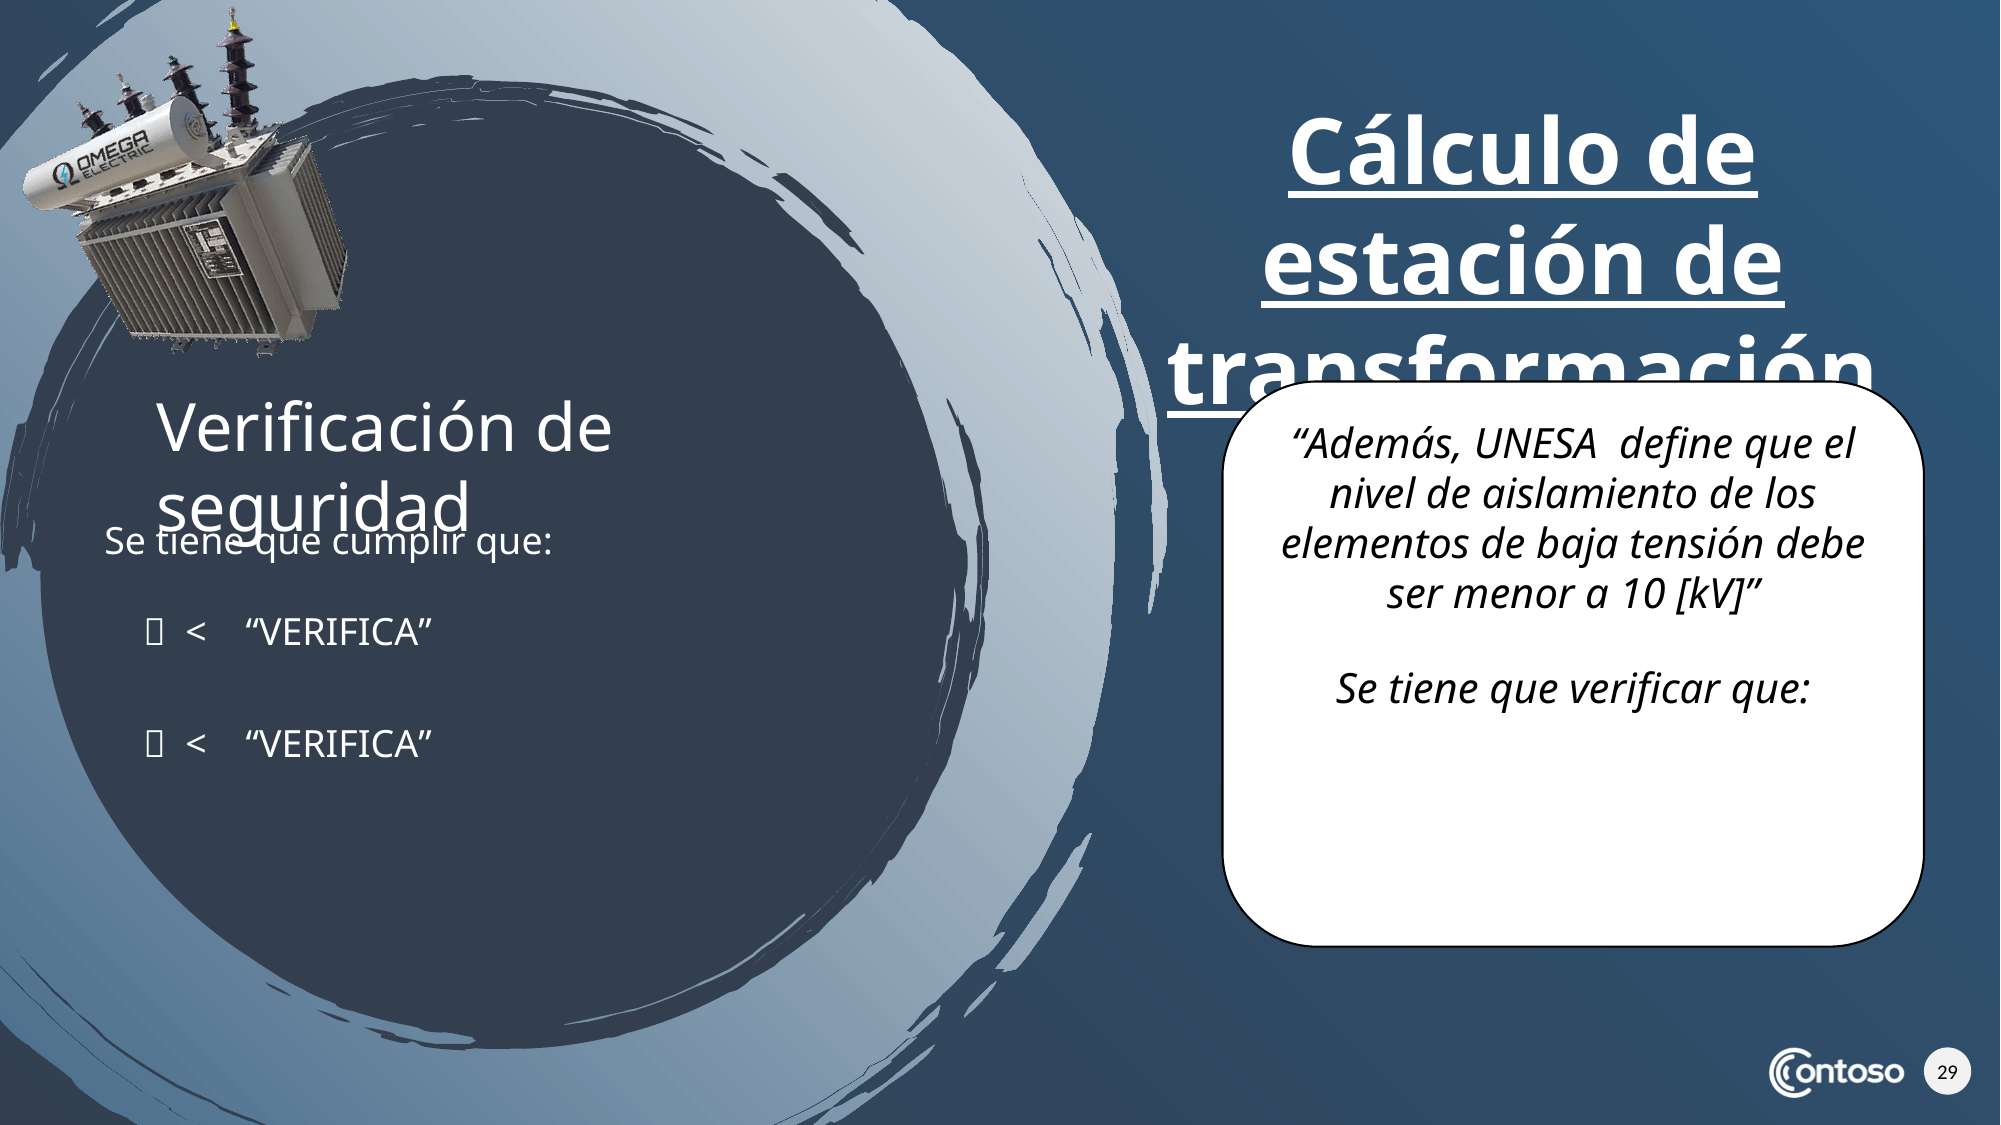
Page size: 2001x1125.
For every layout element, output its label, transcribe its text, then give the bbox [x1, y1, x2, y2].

picture [1764, 1043, 1909, 1099]
picture [0, 0, 468, 482]
text_box Verificación de seguridad [141, 377, 962, 553]
text_box Cálculo de estación de transformación [1074, 85, 1972, 430]
slide_number 29 [1923, 1047, 1972, 1095]
